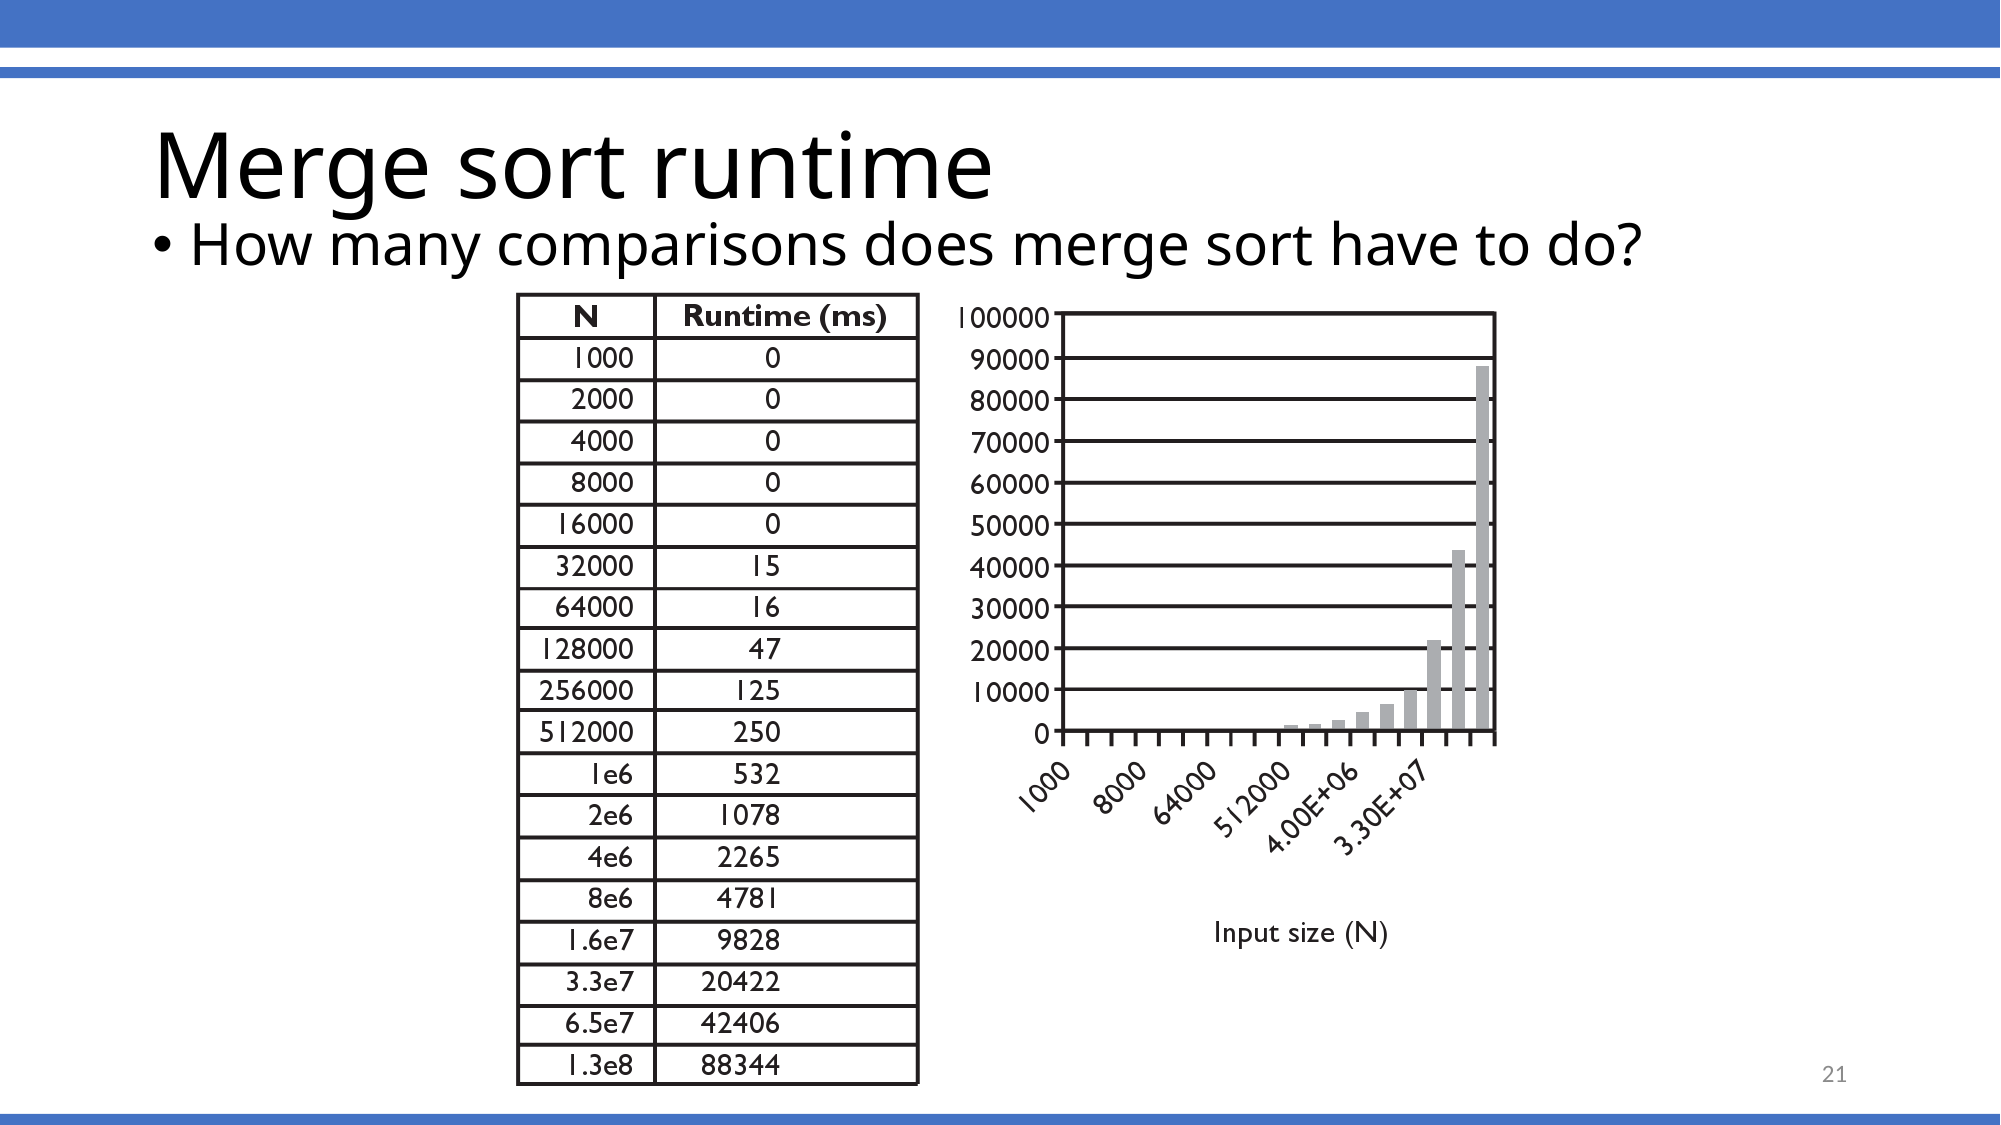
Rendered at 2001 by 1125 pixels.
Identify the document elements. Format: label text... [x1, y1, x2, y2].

list How many comparisons does merge sort have to do? [137, 207, 1863, 1014]
picture [512, 287, 1498, 1088]
slide_number 21 [1412, 1042, 1863, 1103]
title Merge sort runtime [137, 59, 1863, 207]
